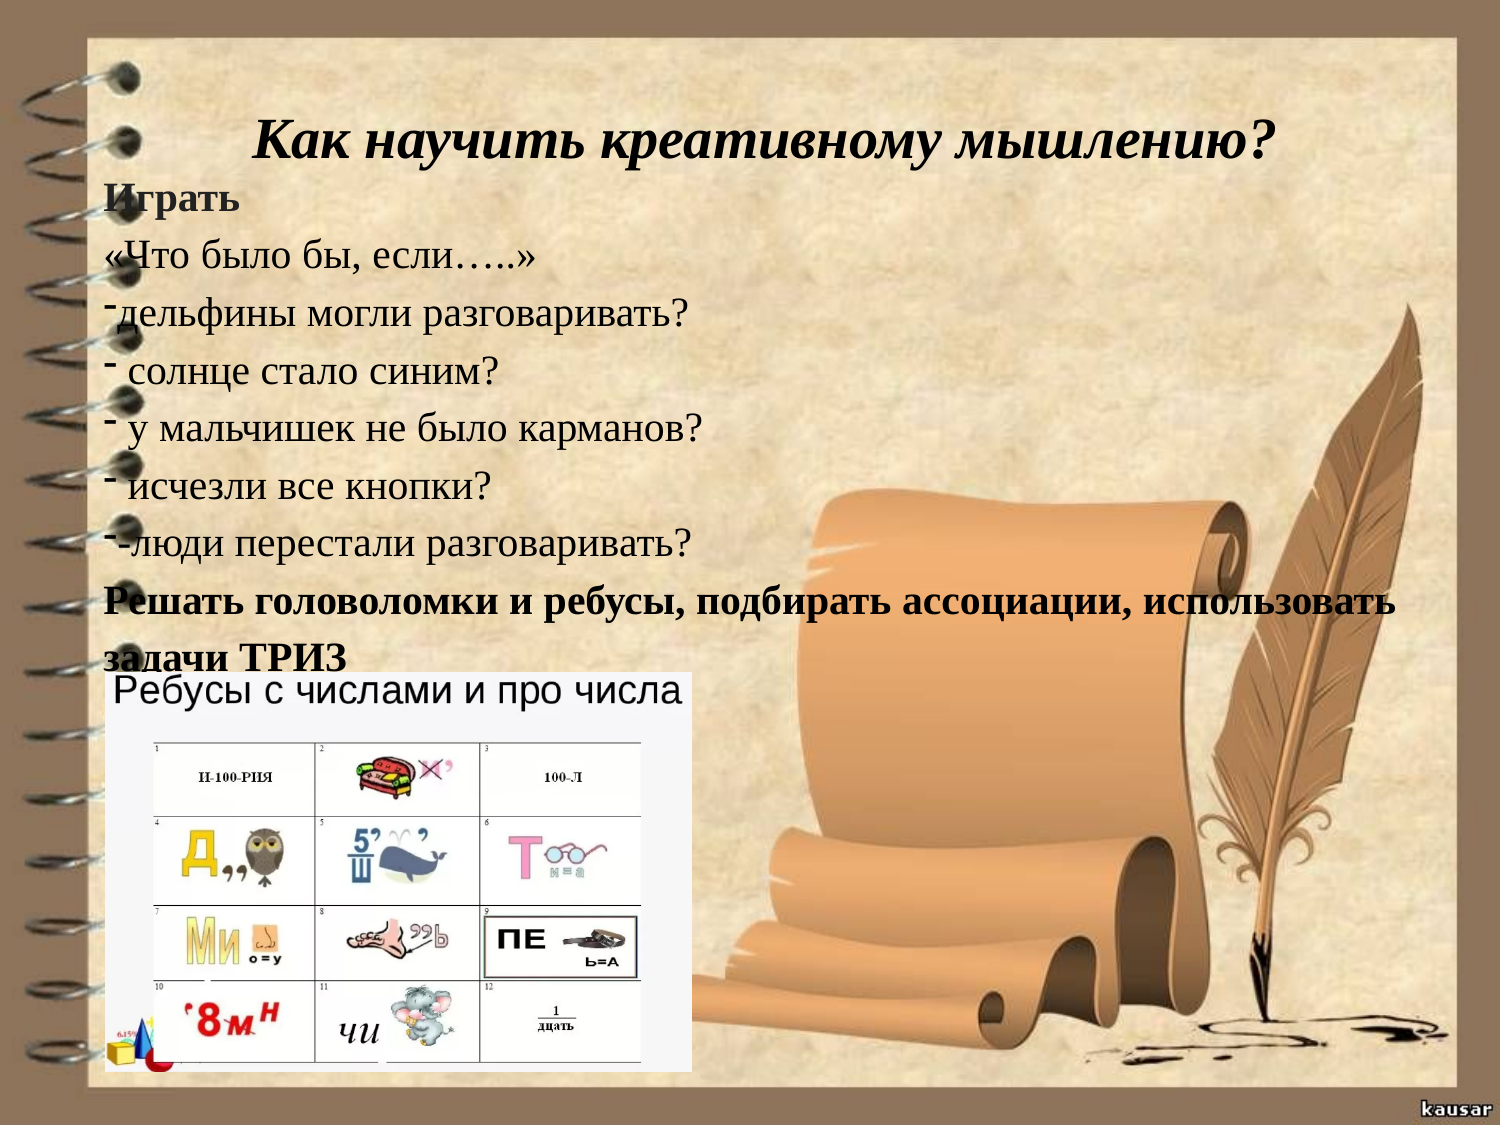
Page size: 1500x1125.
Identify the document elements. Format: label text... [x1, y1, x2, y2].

text_box Как научить креативному мышлению? Играть «Что было бы, если…..» дельфины могли разговаривать? солнце стало синим? у мальчишек не было карманов? исчезли все кнопки? -люди перестали разговаривать? Решать головоломки и ребусы, подбирать ассоциации, использовать задачи ТРИЗ [88, 82, 1442, 745]
picture [0, 0, 1500, 1125]
